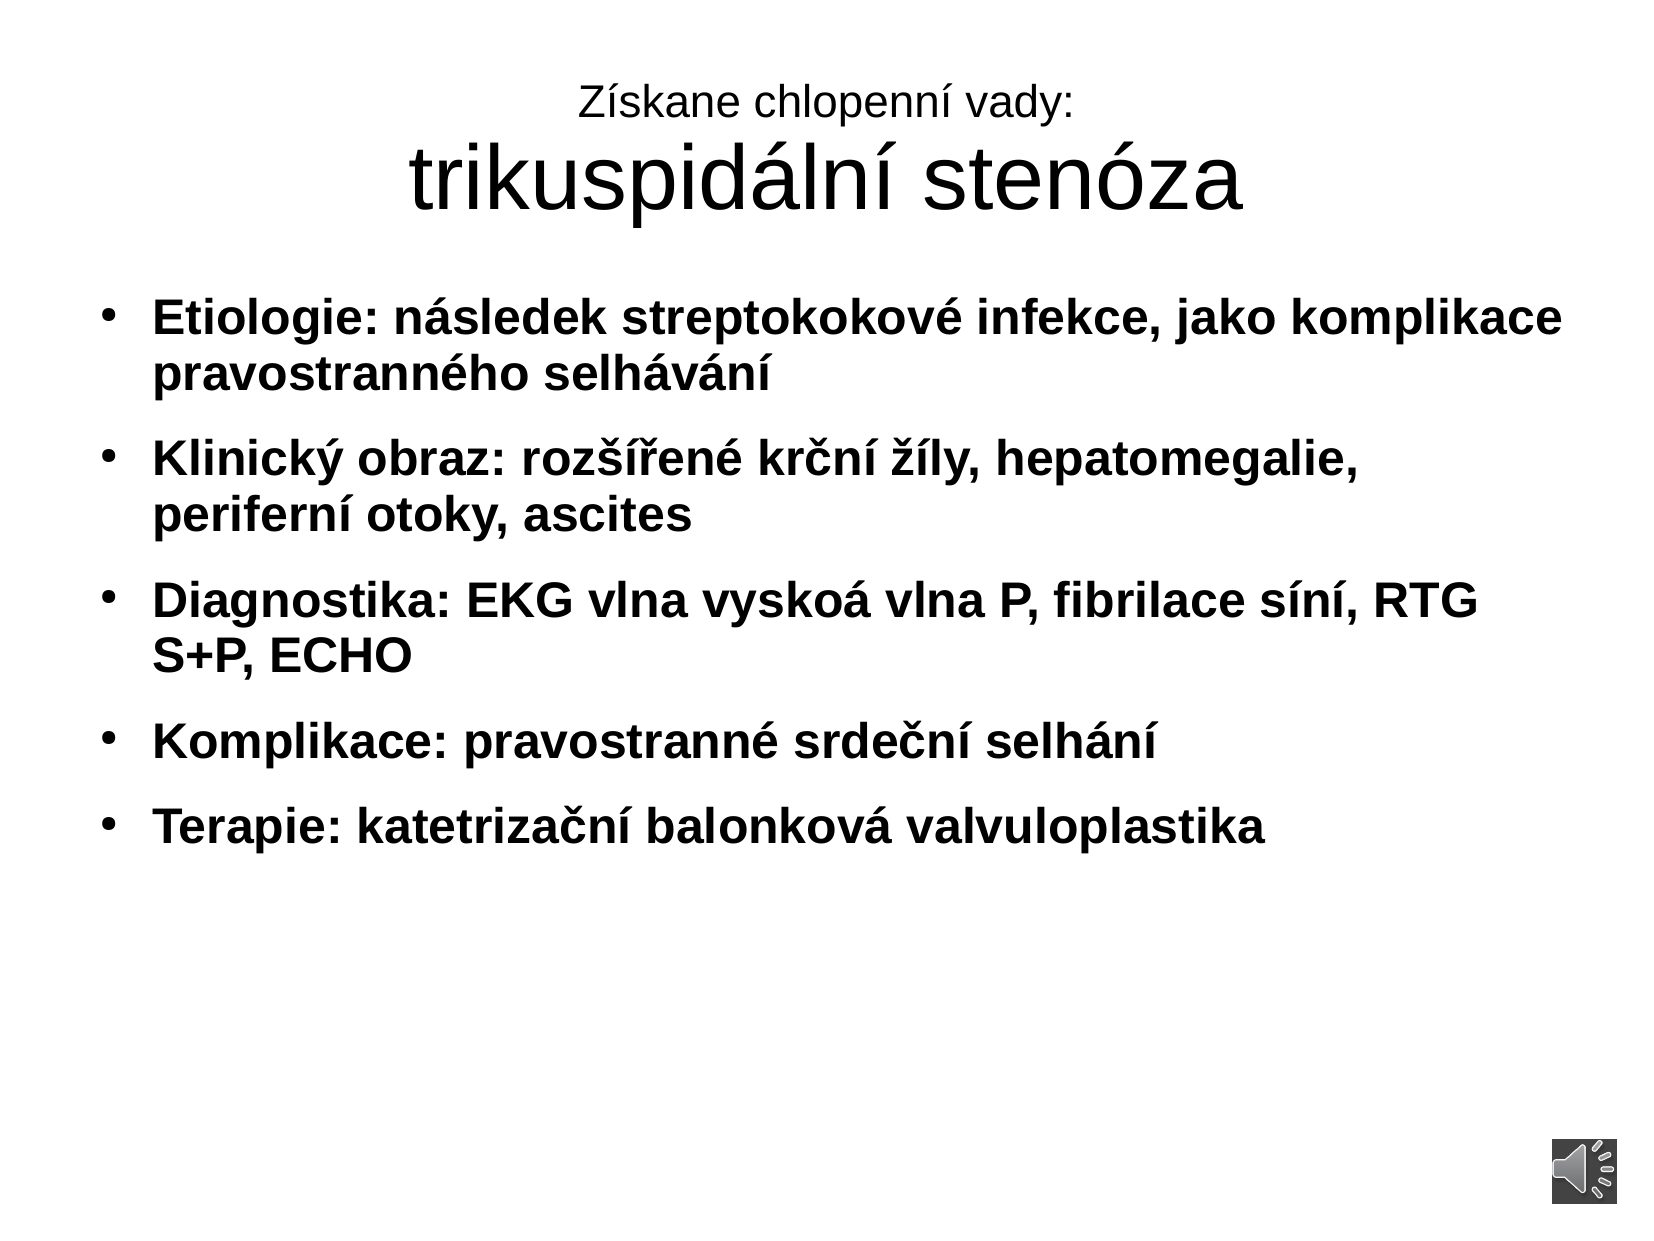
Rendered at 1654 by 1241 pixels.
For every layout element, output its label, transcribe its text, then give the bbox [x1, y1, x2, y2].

title Získane chlopenní vady: trikuspidální stenóza [82, 56, 1571, 250]
list Etiologie: následek streptokokové infekce, jako komplikace pravostranného selhávání Klinický obraz: rozšířené krční žíly, hepatomegalie, periferní otoky, ascites Diagnostika: EKG vlna vyskoá vlna P, fibrilace síní, RTG S+P, ECHO Komplikace: pravostranné srdeční selhání Terapie: katetrizační balonková valvuloplastika [82, 290, 1571, 1094]
picture [1551, 1137, 1619, 1205]
